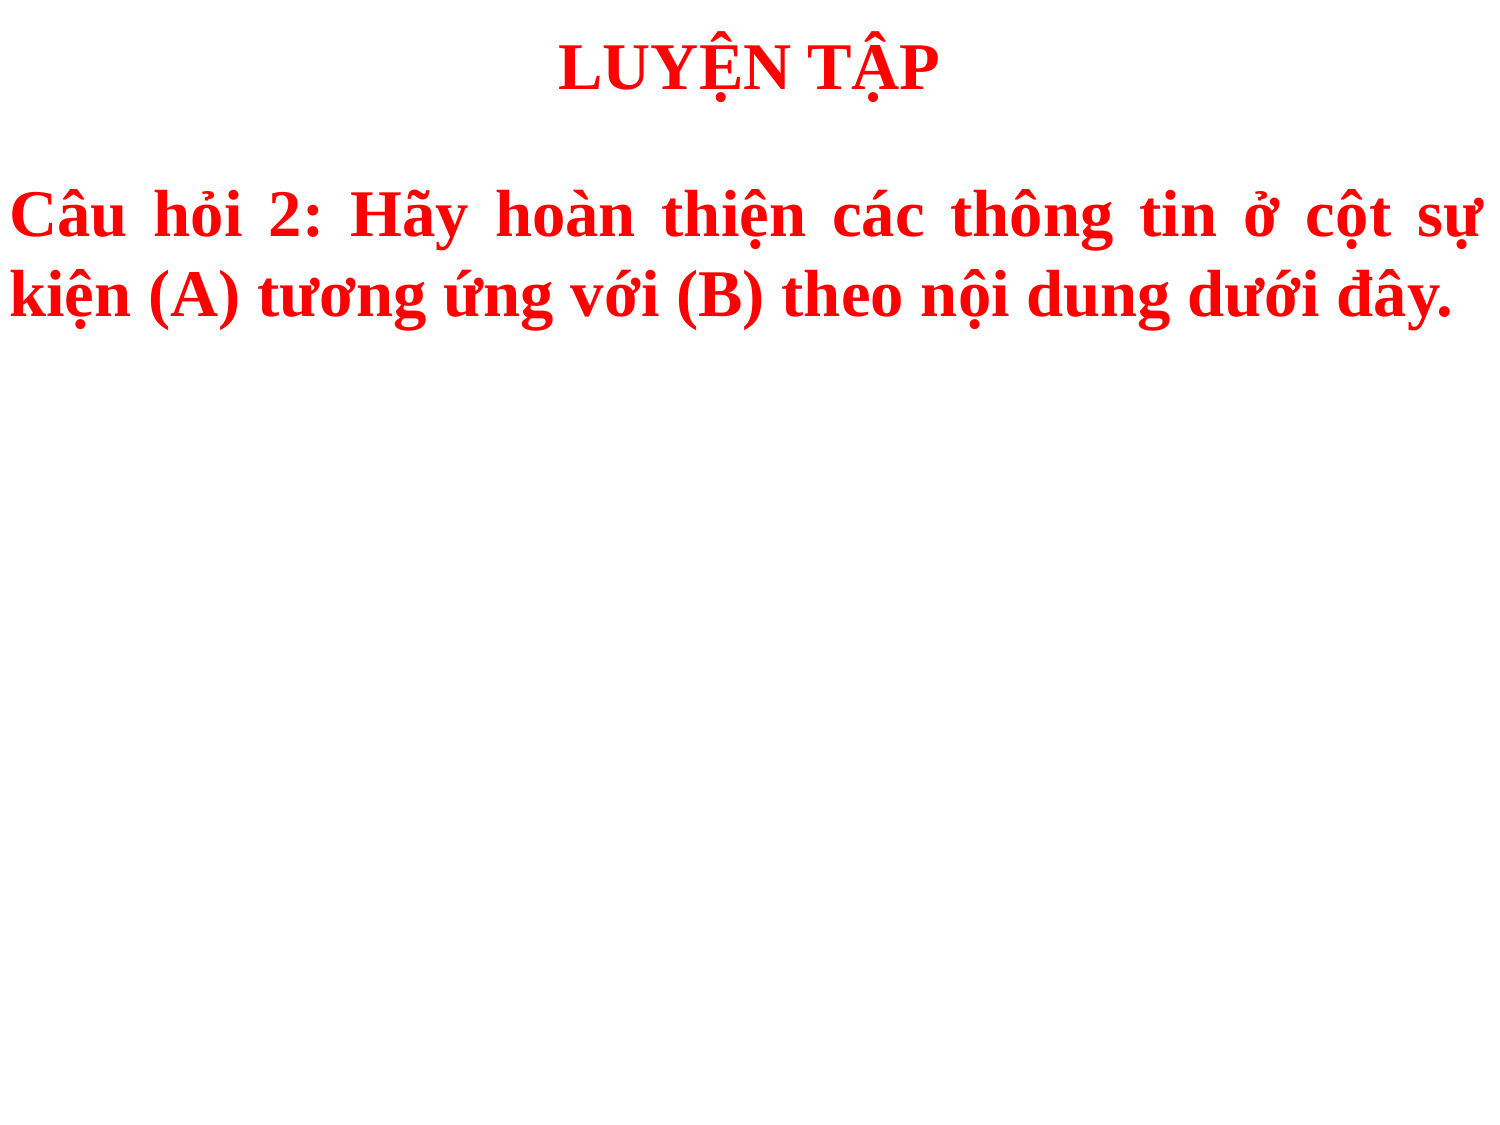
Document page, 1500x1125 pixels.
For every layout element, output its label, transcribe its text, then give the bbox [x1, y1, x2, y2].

title LUYỆN TẬP [0, 12, 1499, 113]
list Câu hỏi 2: Hãy hoàn thiện các thông tin ở cột sự kiện (A) tương ứng với (B) theo nội dung dưới đây. [0, 162, 1500, 988]
